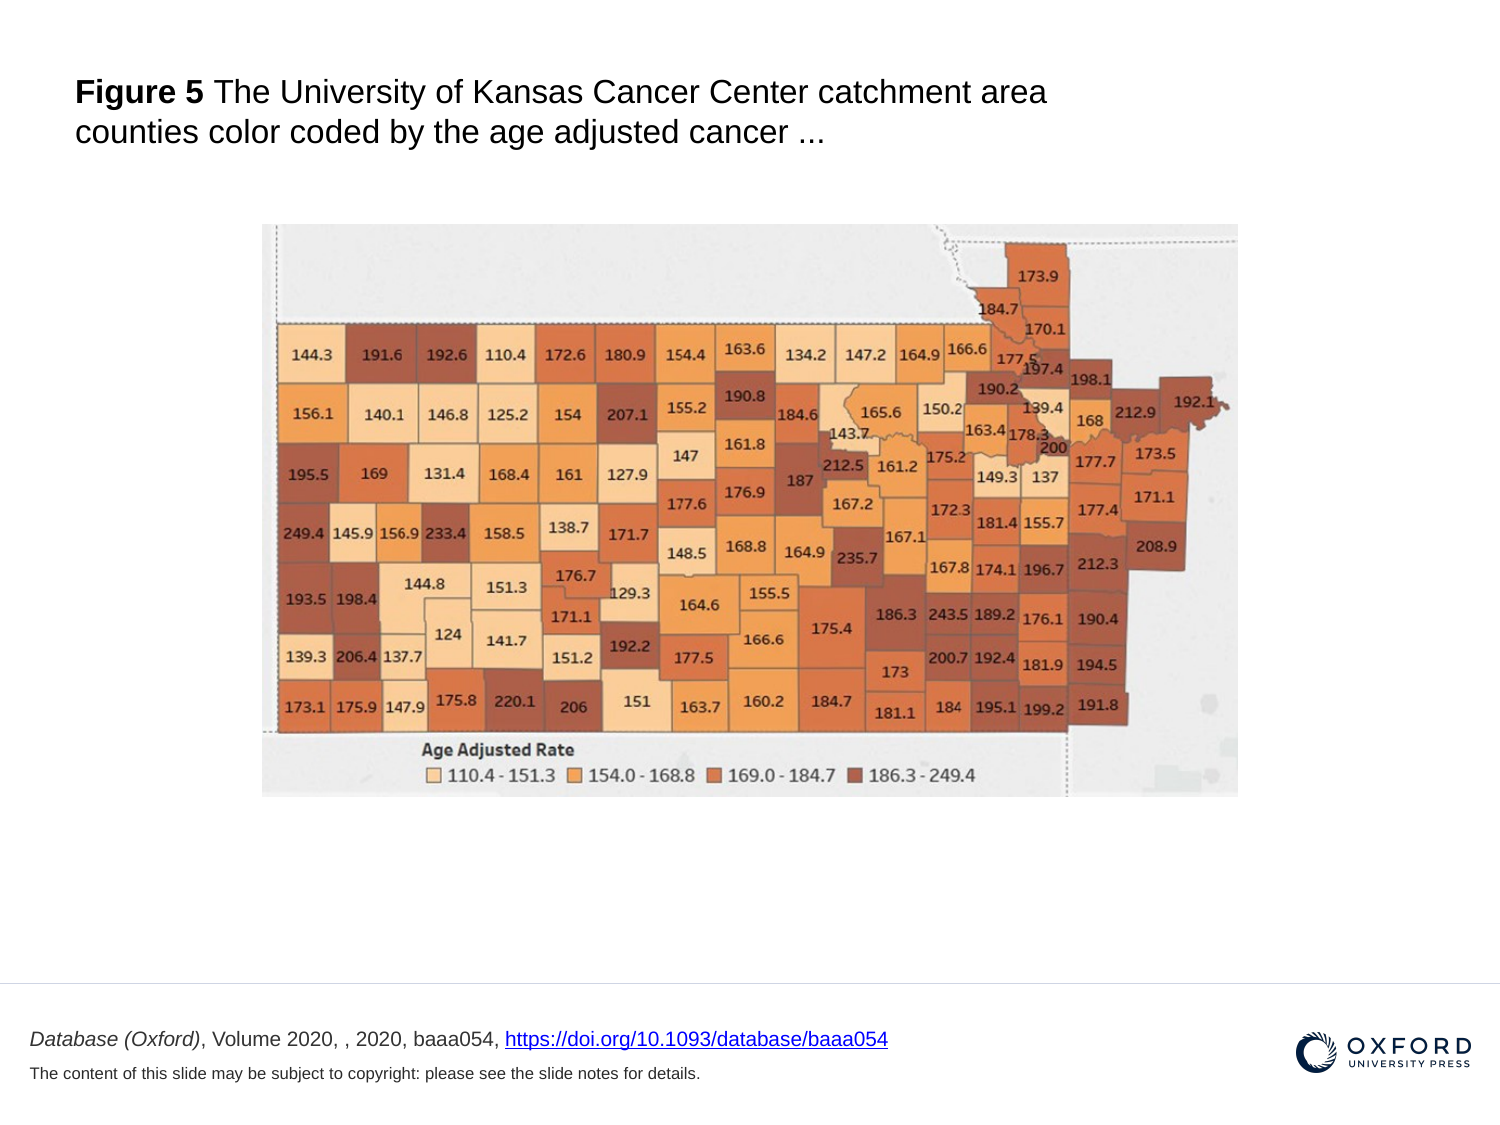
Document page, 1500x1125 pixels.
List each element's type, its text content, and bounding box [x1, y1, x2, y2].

picture [262, 224, 1238, 797]
title Figure 5 The University of Kansas Cancer Center catchment area counties color coded by the age adjusted cancer ... [75, 69, 1078, 171]
footer Database (Oxford), Volume 2020, , 2020, baaa054, https://doi.org/10.1093/database/baaa054 The content of this slide may be subject to copyright: please see the slide notes for details. [0, 983, 1260, 1125]
picture [1296, 1032, 1471, 1073]
